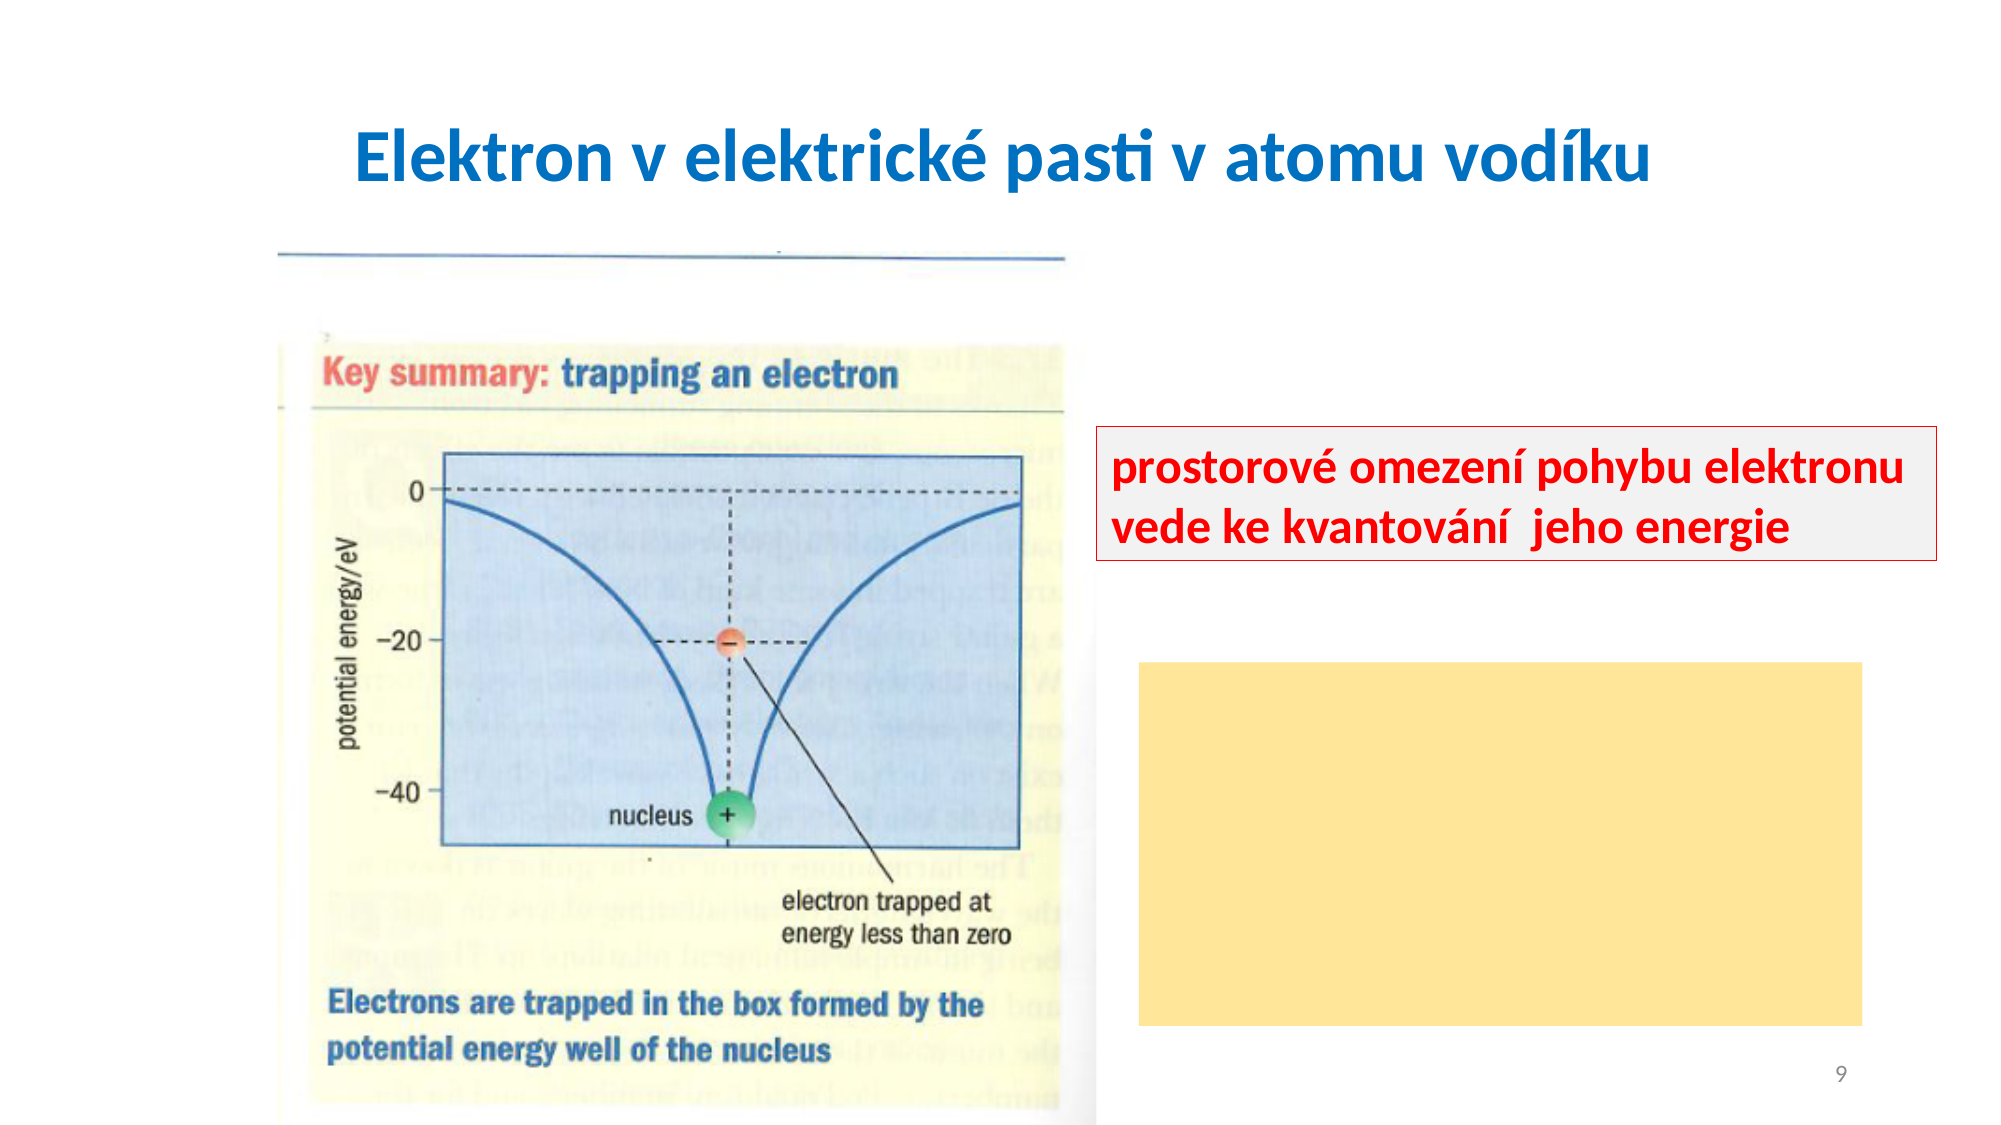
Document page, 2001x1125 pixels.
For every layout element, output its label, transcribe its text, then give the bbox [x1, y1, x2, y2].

text_box prostorové omezení pohybu elektronu vede ke kvantování jeho energie [1124, 426, 1937, 561]
text_box Elektron v elektrické pasti v atomu vodíku [322, 99, 1686, 204]
slide_number 9 [1412, 1042, 1863, 1103]
picture [250, 278, 1124, 1098]
